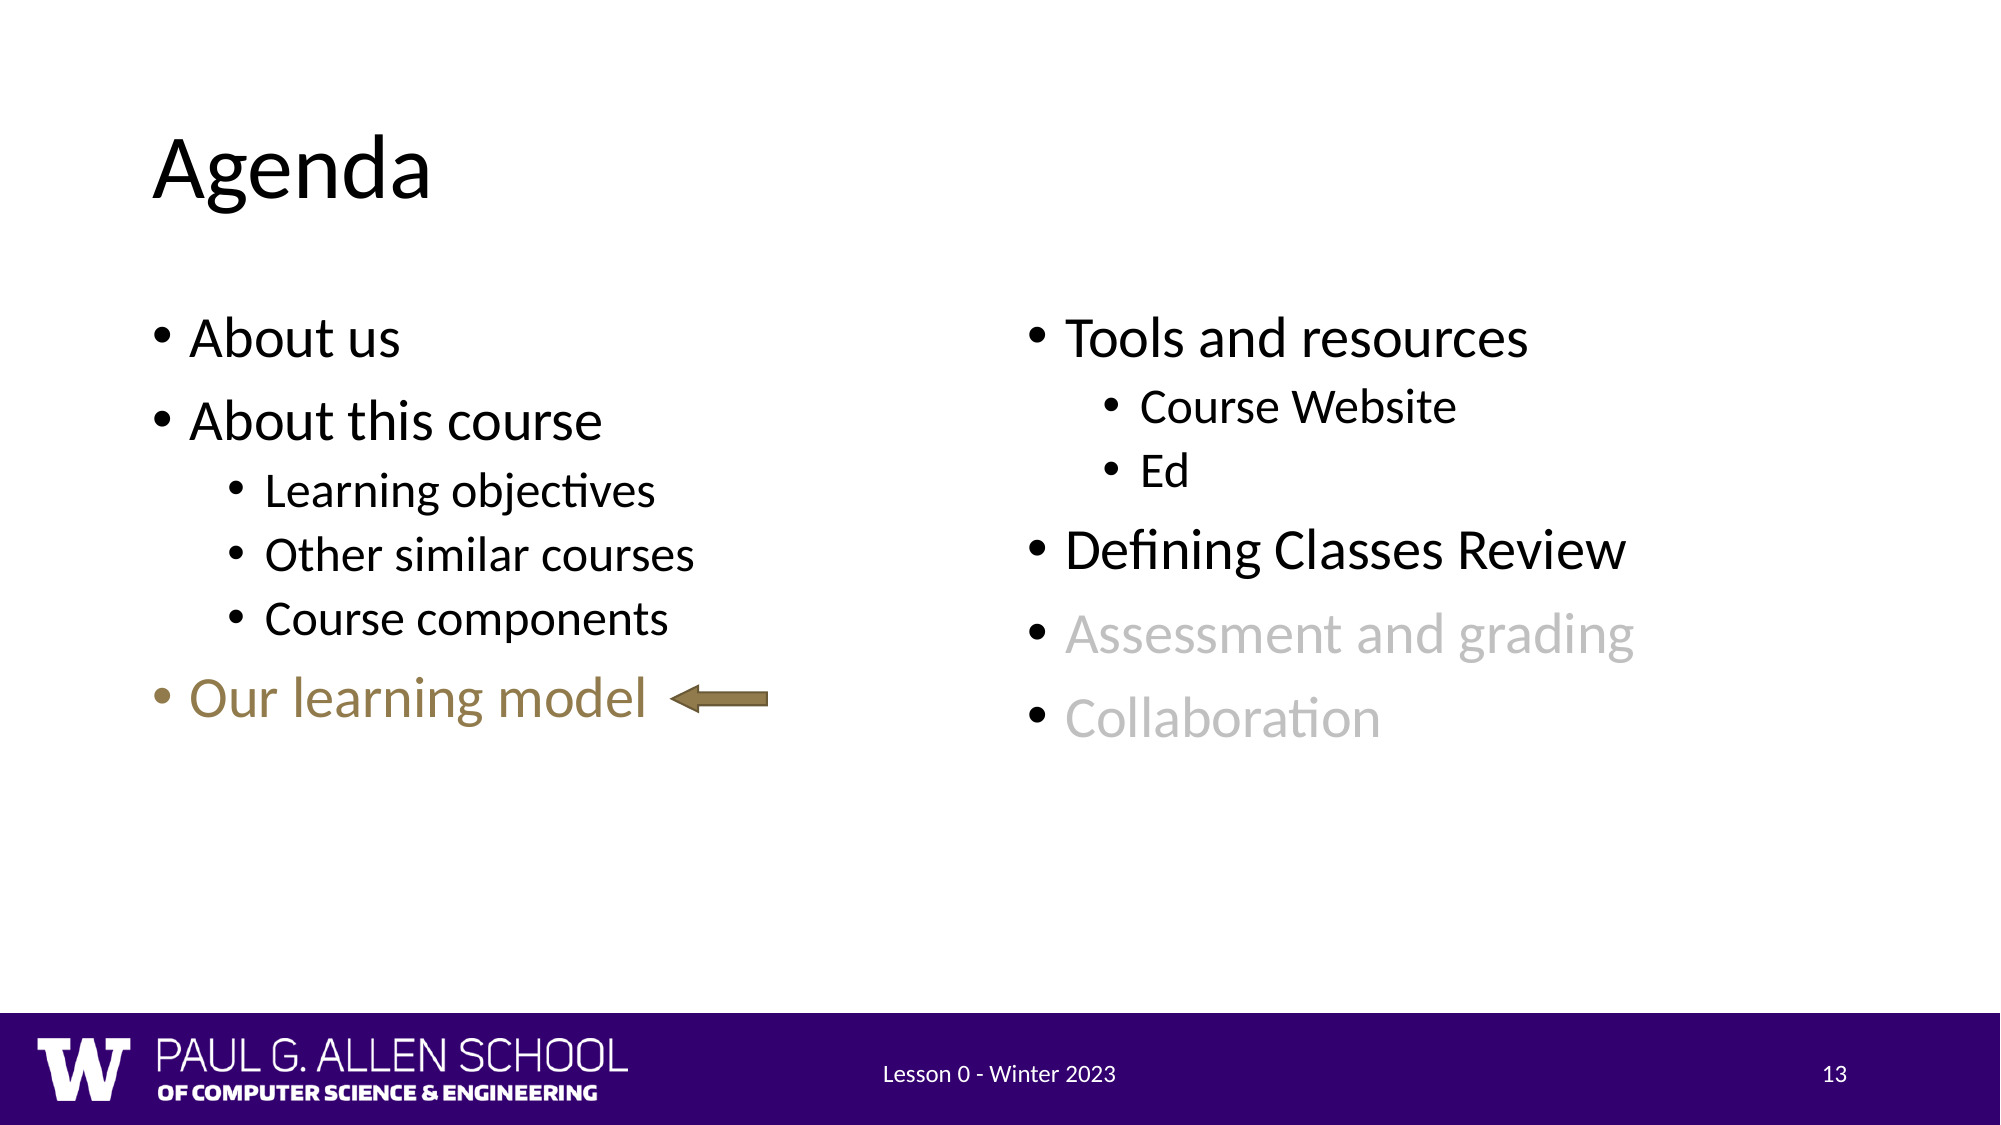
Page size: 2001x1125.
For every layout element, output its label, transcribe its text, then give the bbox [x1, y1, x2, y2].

picture [0, 1013, 2000, 1125]
list About us About this course Learning objectives Other similar courses Course components Our learning model [137, 299, 988, 1003]
list Tools and resources Course Website Ed Defining Classes Review Assessment and grading Collaboration [1012, 299, 1863, 1003]
text_box [671, 685, 767, 712]
title Agenda [137, 59, 1863, 278]
footer Lesson 0 - Winter 2023 [662, 1042, 1338, 1103]
slide_number ‹#› [1412, 1042, 1863, 1103]
